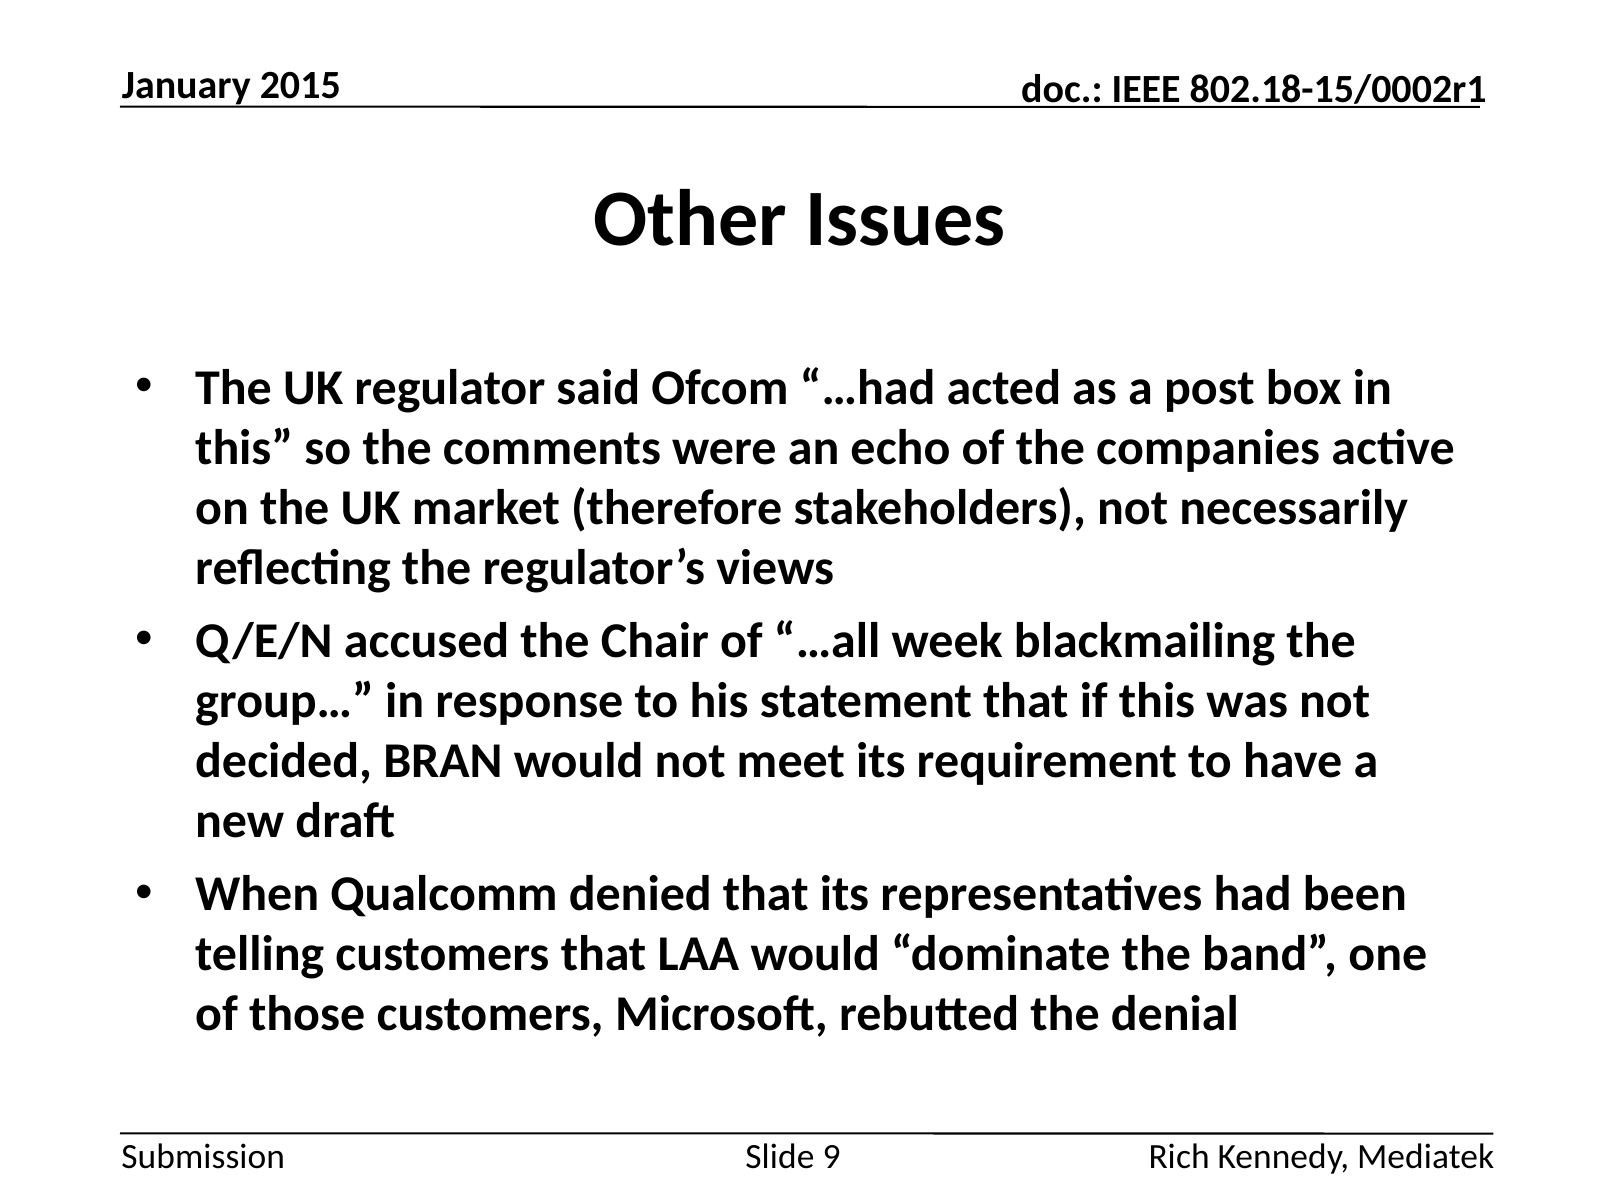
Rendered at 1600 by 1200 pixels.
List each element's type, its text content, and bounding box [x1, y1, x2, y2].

slide_number Slide 9 [733, 1132, 854, 1197]
footer Rich Kennedy, Mediatek [937, 1132, 1495, 1174]
list The UK regulator said Ofcom “…had acted as a post box in this” so the comments were an echo of the companies active on the UK market (therefore stakeholders), not necessarily reflecting the regulator’s views Q/E/N accused the Chair of “…all week blackmailing the group…” in response to his statement that if this was not decided, BRAN would not meet its requirement to have a new draft When Qualcomm denied that its representatives had been telling customers that LAA would “dominate the band”, one of those customers, Microsoft, rebutted the denial [119, 346, 1480, 1067]
title Other Issues [119, 119, 1480, 307]
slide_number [121, 58, 451, 107]
